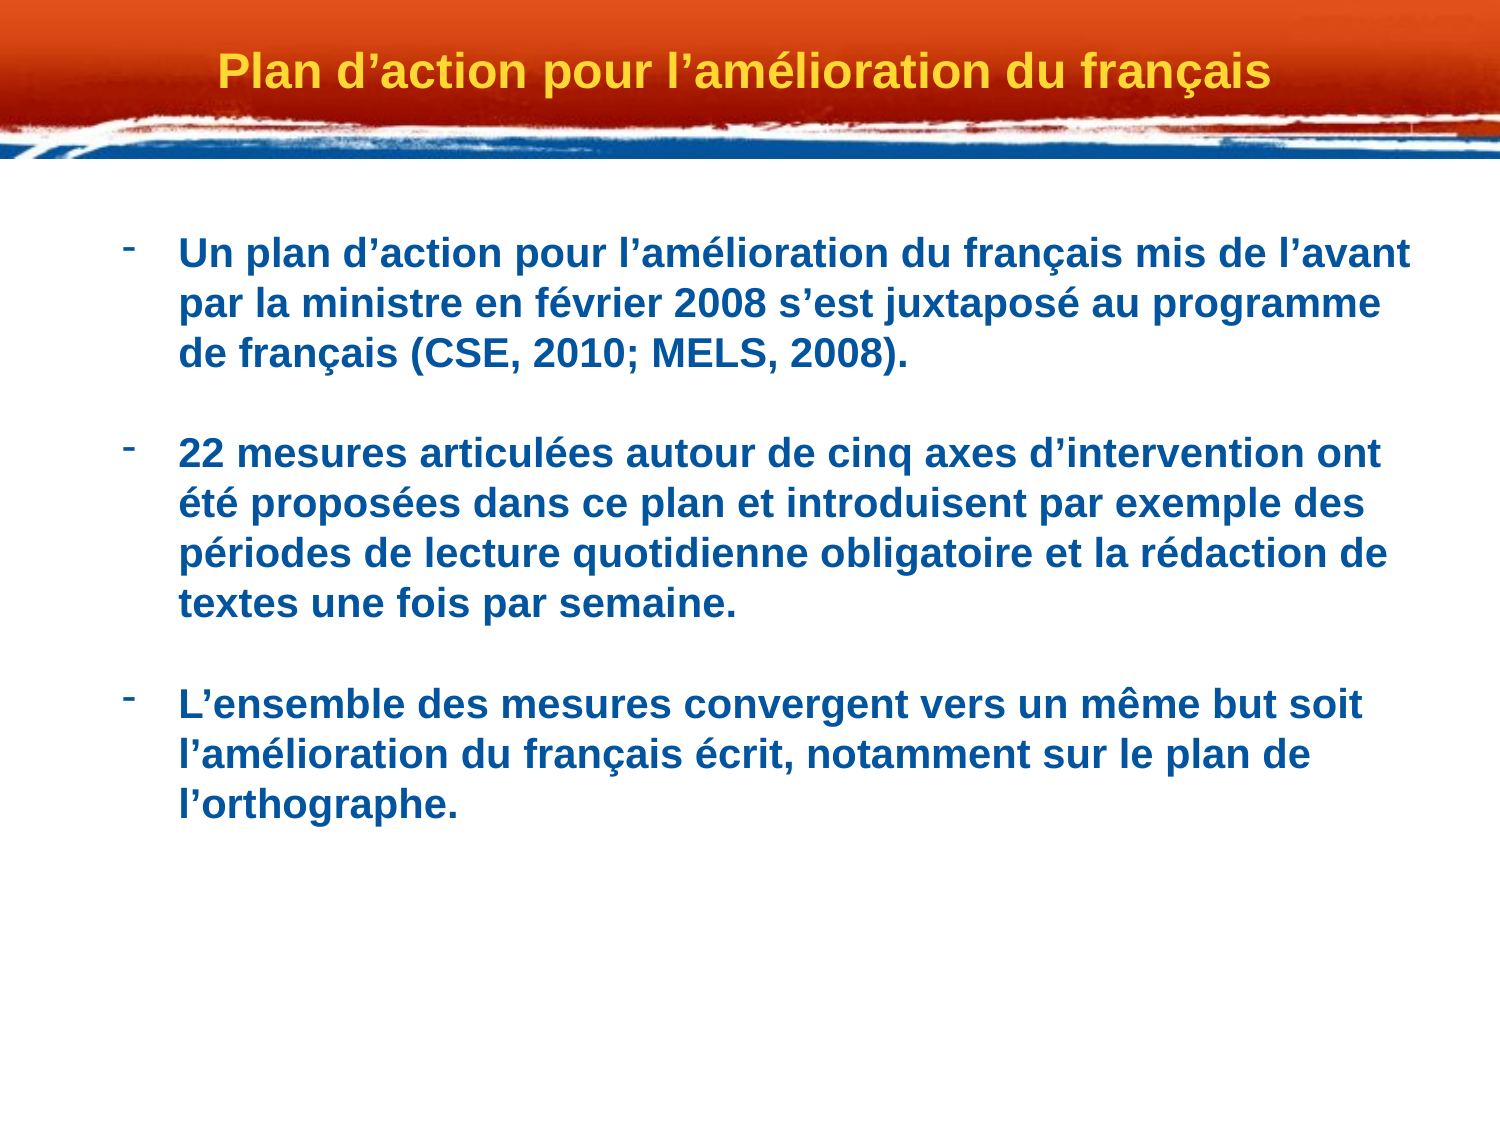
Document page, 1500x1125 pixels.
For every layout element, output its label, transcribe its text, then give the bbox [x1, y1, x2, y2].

picture [0, 0, 1500, 160]
text_box Un plan d’action pour l’amélioration du français mis de l’avant par la ministre en février 2008 s’est juxtaposé au programme de français (CSE, 2010; MELS, 2008). 22 mesures articulées autour de cinq axes d’intervention ont été proposées dans ce plan et introduisent par exemple des périodes de lecture quotidienne obligatoire et la rédaction de textes une fois par semaine. L’ensemble des mesures convergent vers un même but soit l’amélioration du français écrit, notamment sur le plan de l’orthographe. [107, 167, 1454, 834]
